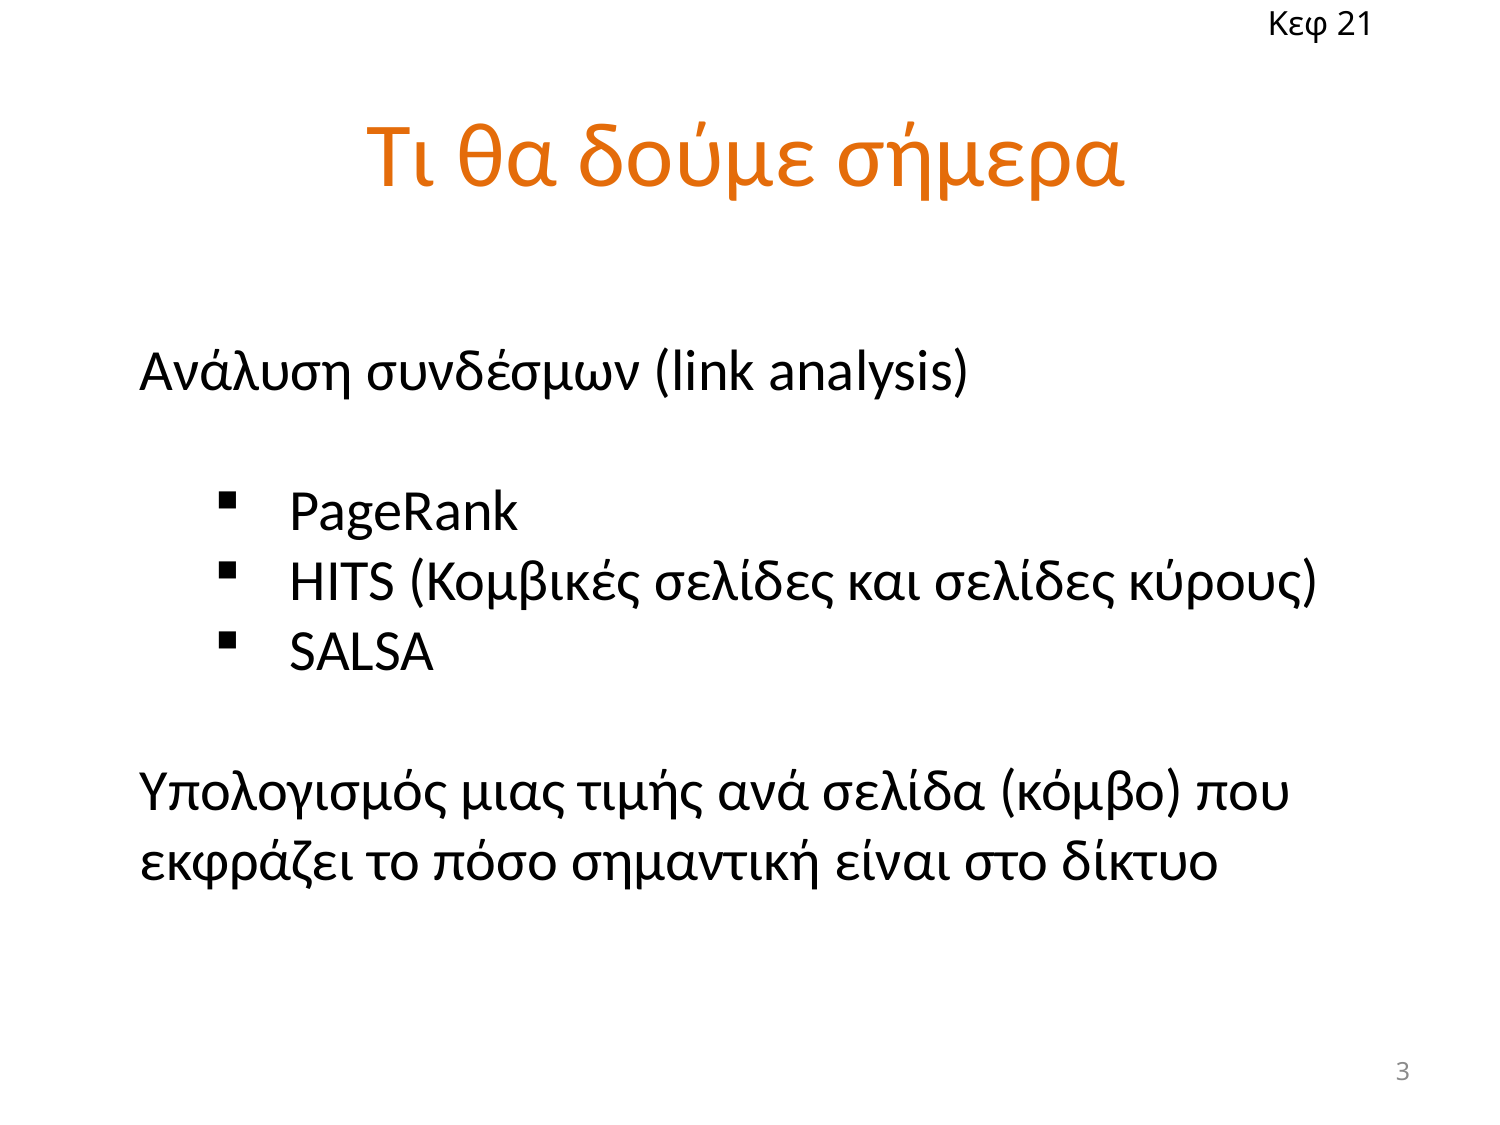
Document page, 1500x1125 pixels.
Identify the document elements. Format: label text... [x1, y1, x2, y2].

title Τι θα δούμε σήμερα [65, 75, 1428, 225]
slide_number 3 [1074, 1042, 1425, 1103]
text_box Ανάλυση συνδέσμων (link analysis) PageRank HITS (Κομβικές σελίδες και σελίδες κύρους) SALSA Υπολογισμός μιας τιμής ανά σελίδα (κόμβο) που εκφράζει το πόσο σημαντική είναι στο δίκτυο [125, 324, 1425, 900]
text_box Κεφ 21 [1252, 0, 1390, 50]
